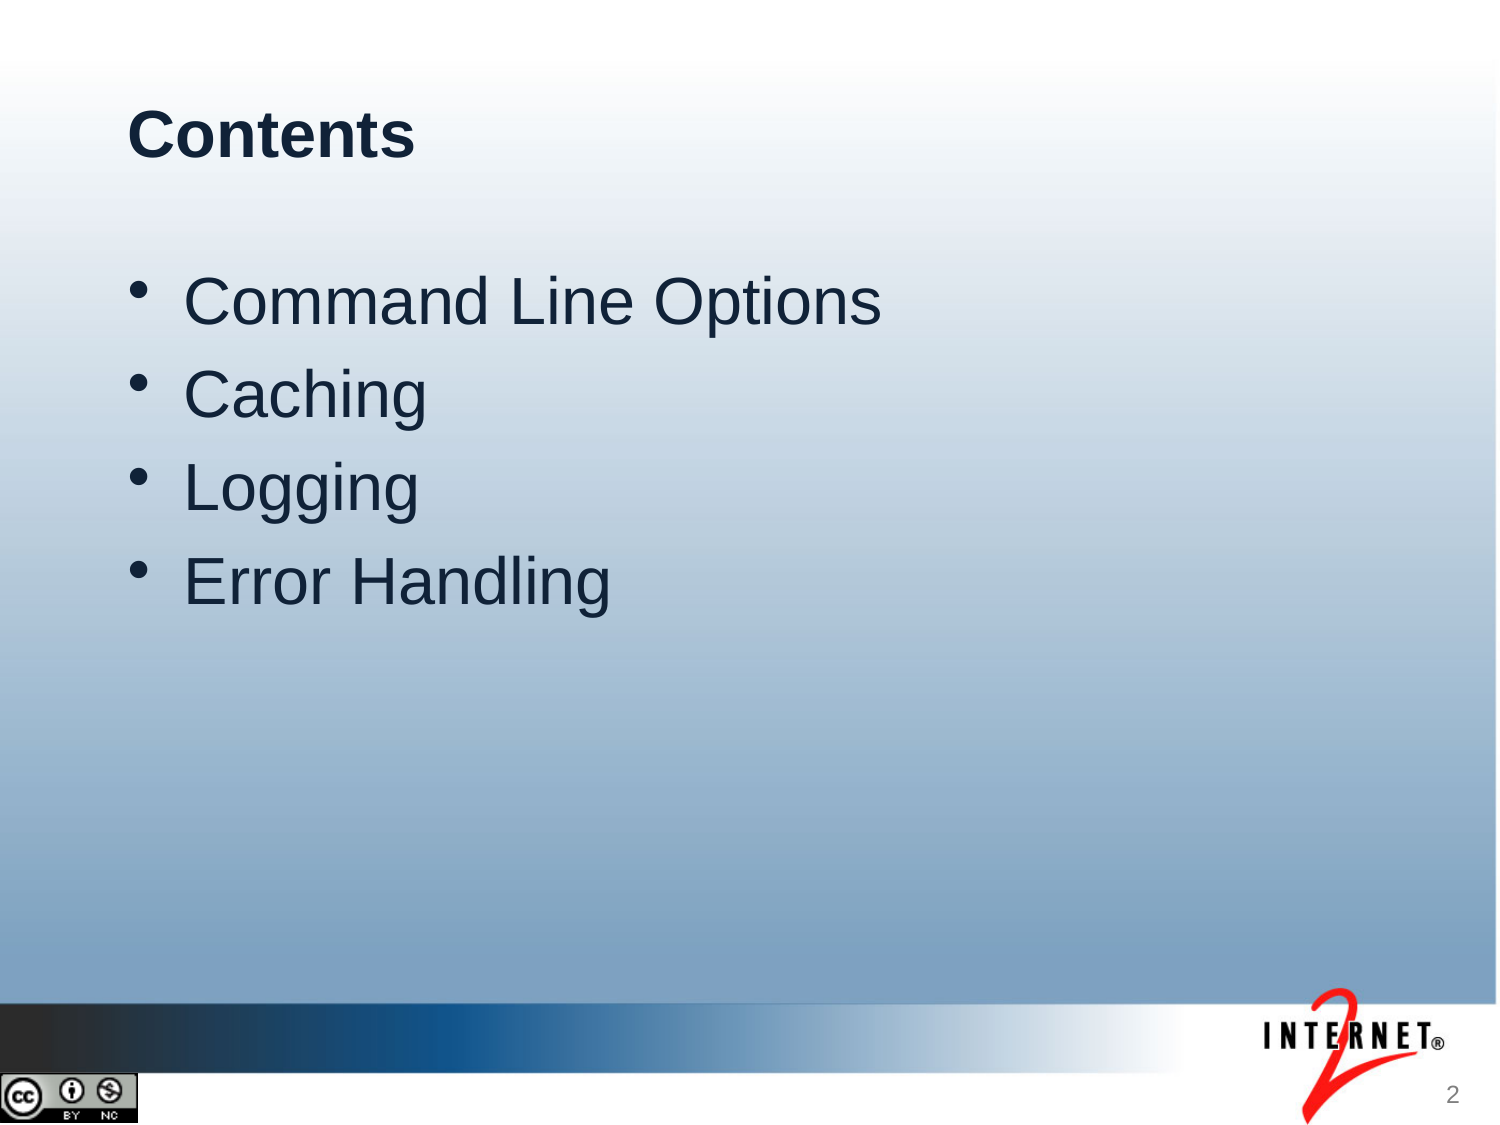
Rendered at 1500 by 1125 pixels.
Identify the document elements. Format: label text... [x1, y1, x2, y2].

picture [0, 0, 1500, 1125]
list Command Line Options Caching Logging Error Handling [112, 249, 1388, 926]
slide_number 2 [1387, 1062, 1476, 1125]
title Contents [112, 37, 1388, 226]
